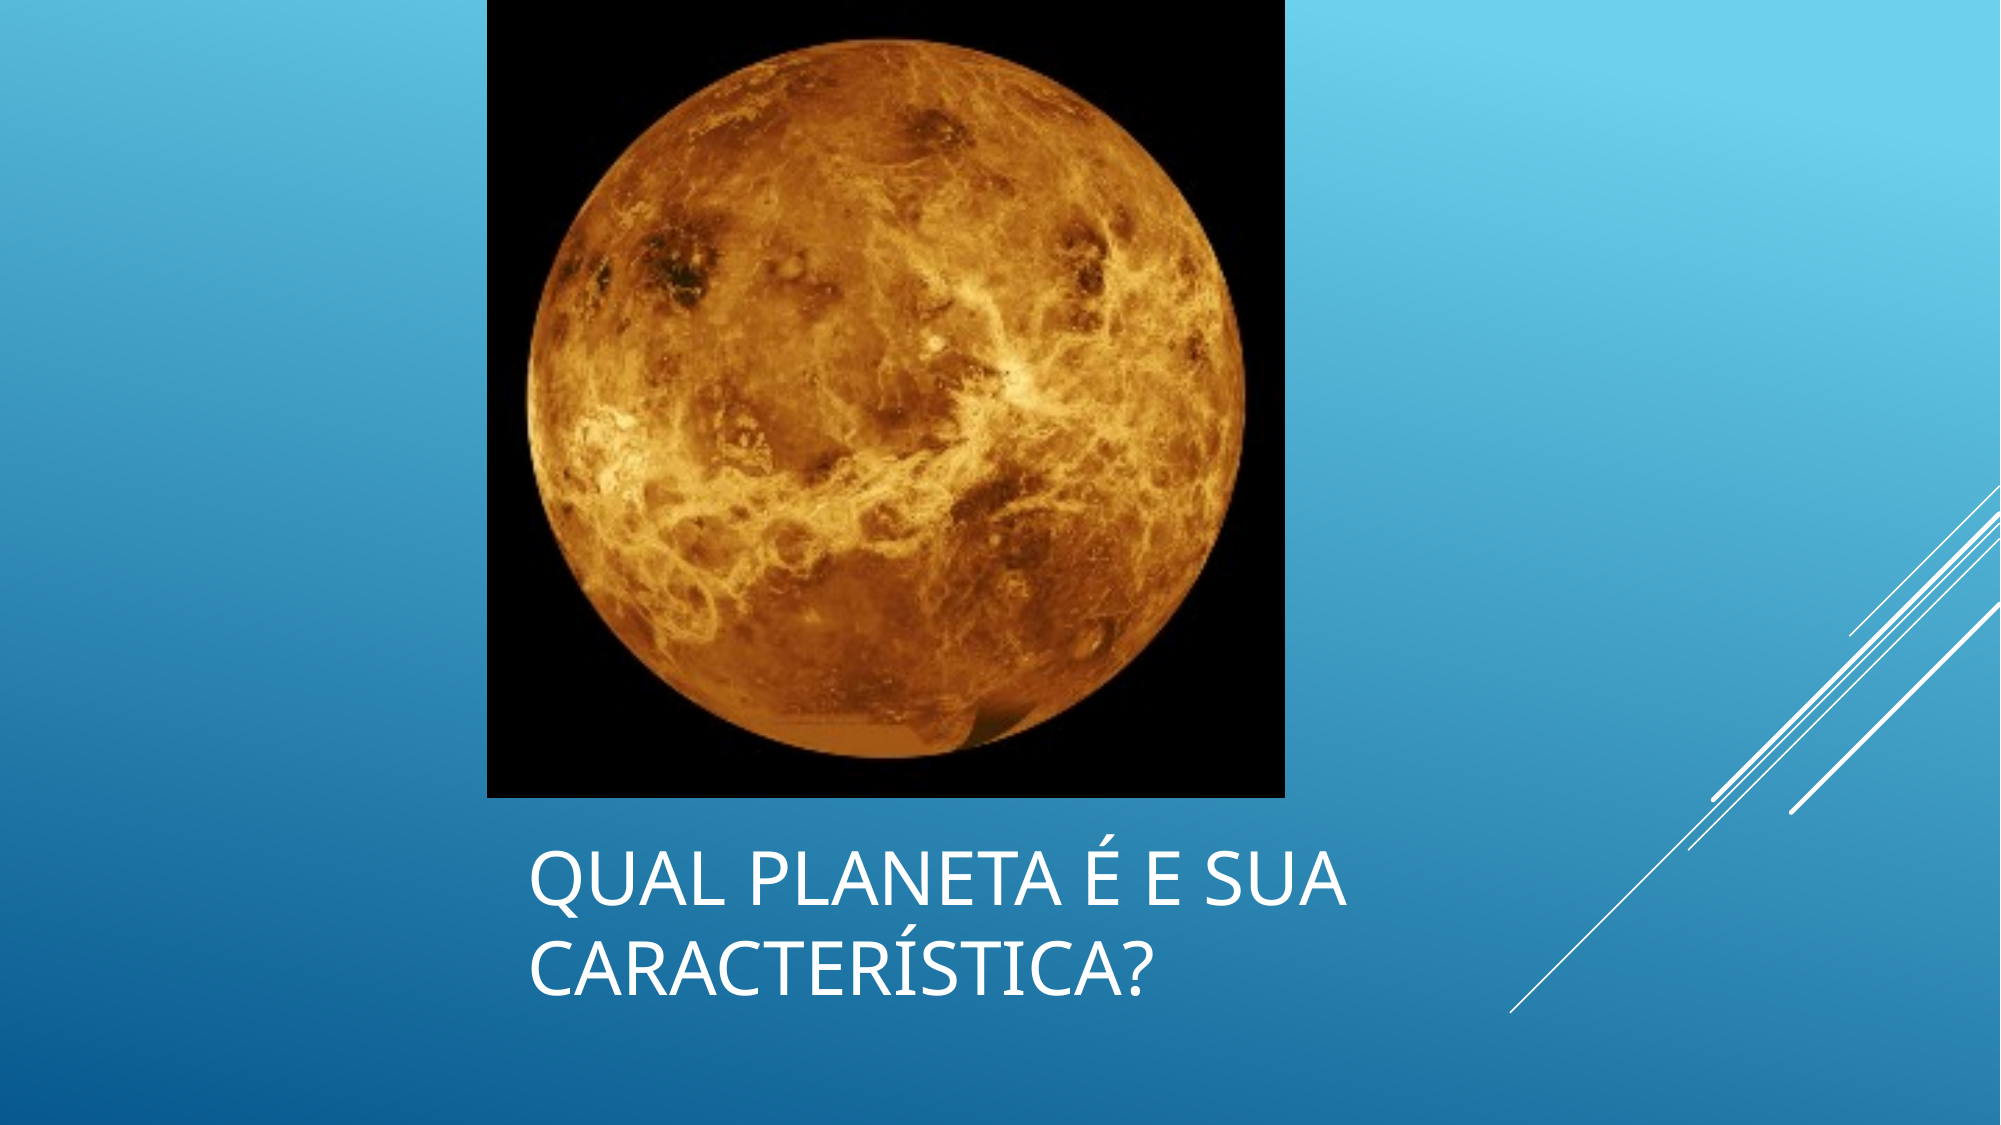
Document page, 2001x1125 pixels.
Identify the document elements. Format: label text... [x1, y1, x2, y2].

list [487, 0, 1286, 798]
title Qual planeta é e sua característica? [512, 797, 1913, 1045]
